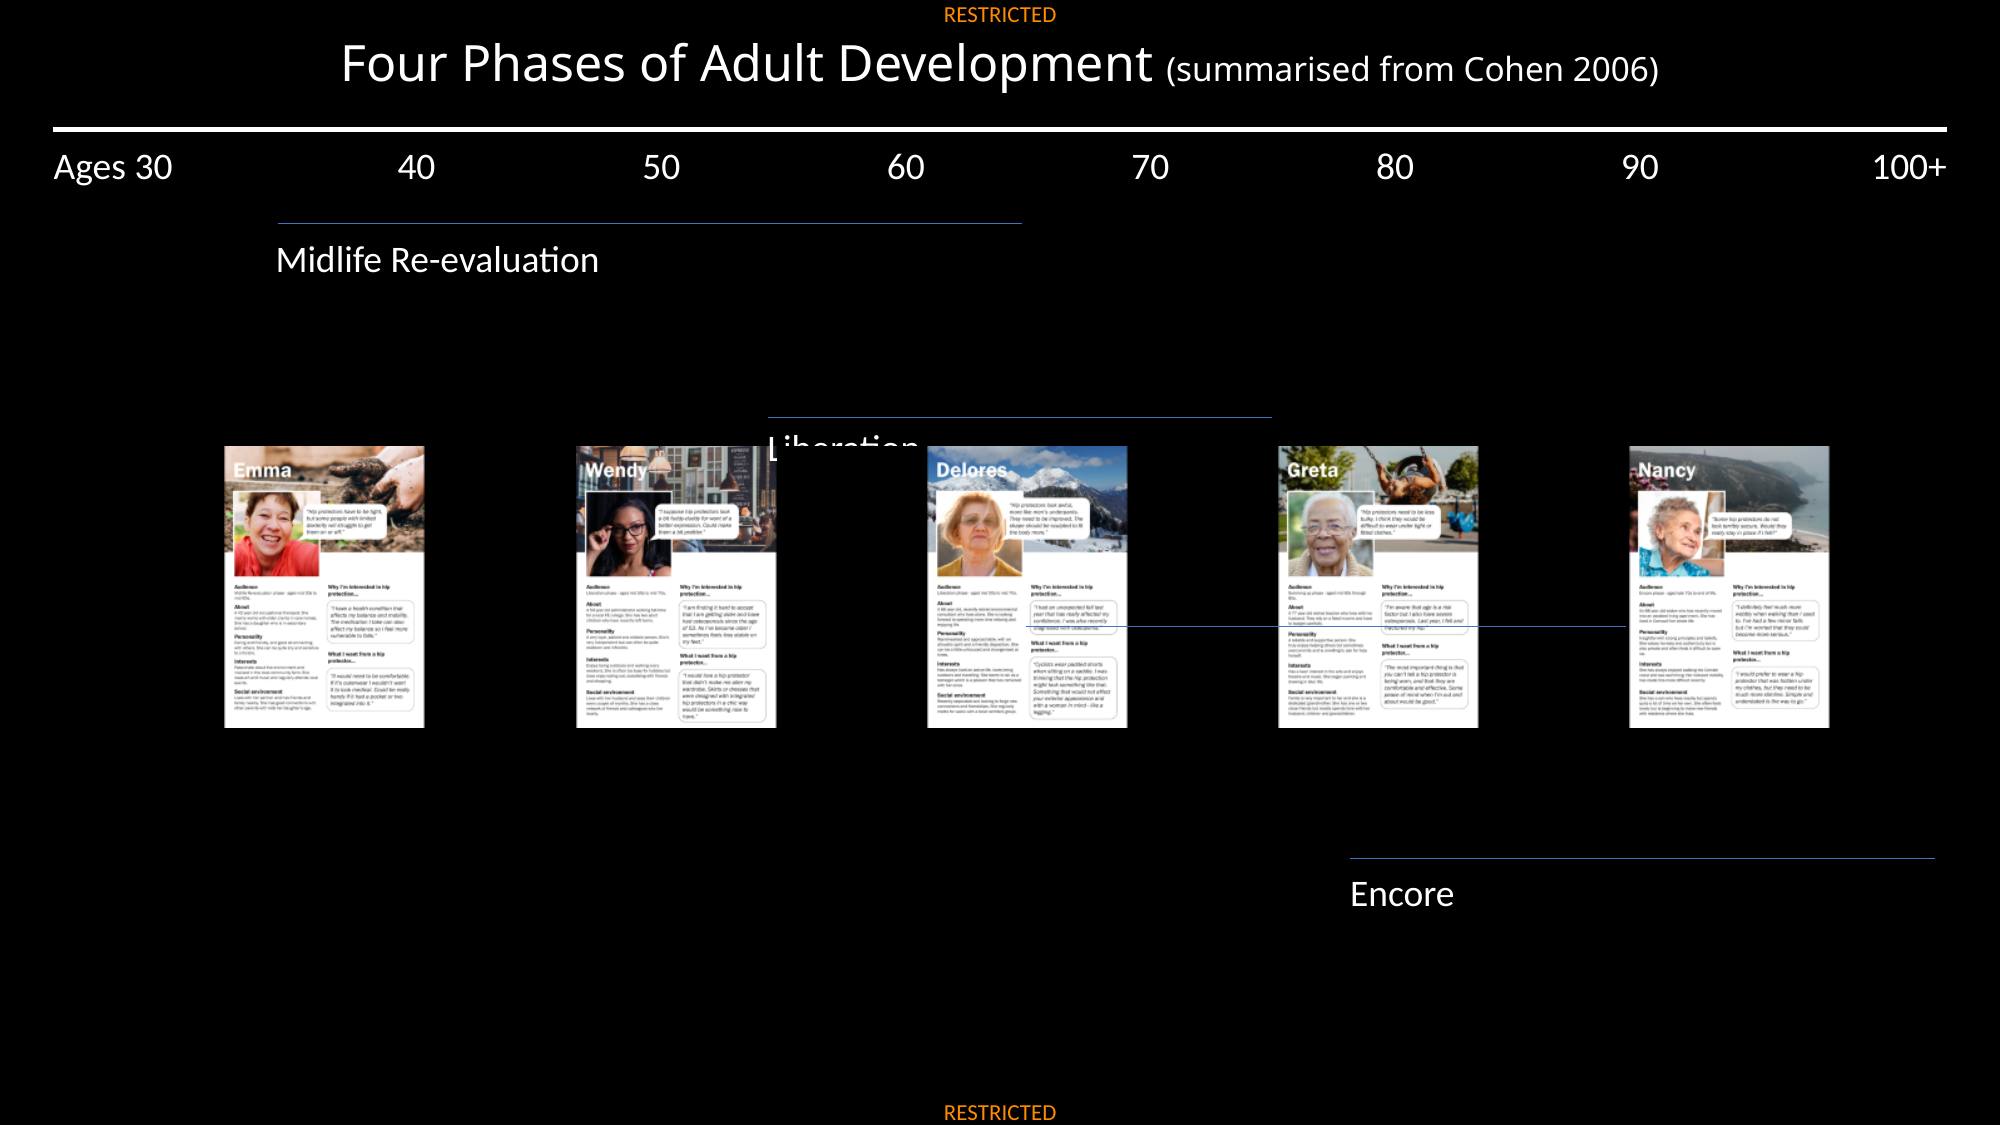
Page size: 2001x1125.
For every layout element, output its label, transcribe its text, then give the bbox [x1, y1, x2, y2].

picture [74, 446, 1980, 728]
text_box 50 [624, 134, 698, 195]
text_box 80 [1358, 134, 1432, 195]
text_box Ages 30 [39, 134, 208, 195]
text_box Midlife Re-evaluation [260, 227, 943, 288]
text_box Four Phases of Adult Development (summarised from Cohen 2006) [277, 24, 1722, 99]
text_box 40 [380, 134, 453, 195]
text_box 70 [1114, 134, 1187, 195]
text_box 90 [1603, 134, 1676, 195]
text_box Encore [1335, 861, 1527, 922]
text_box 60 [869, 134, 942, 195]
text_box Liberation [752, 416, 974, 477]
text_box 100+ [1848, 134, 1970, 195]
